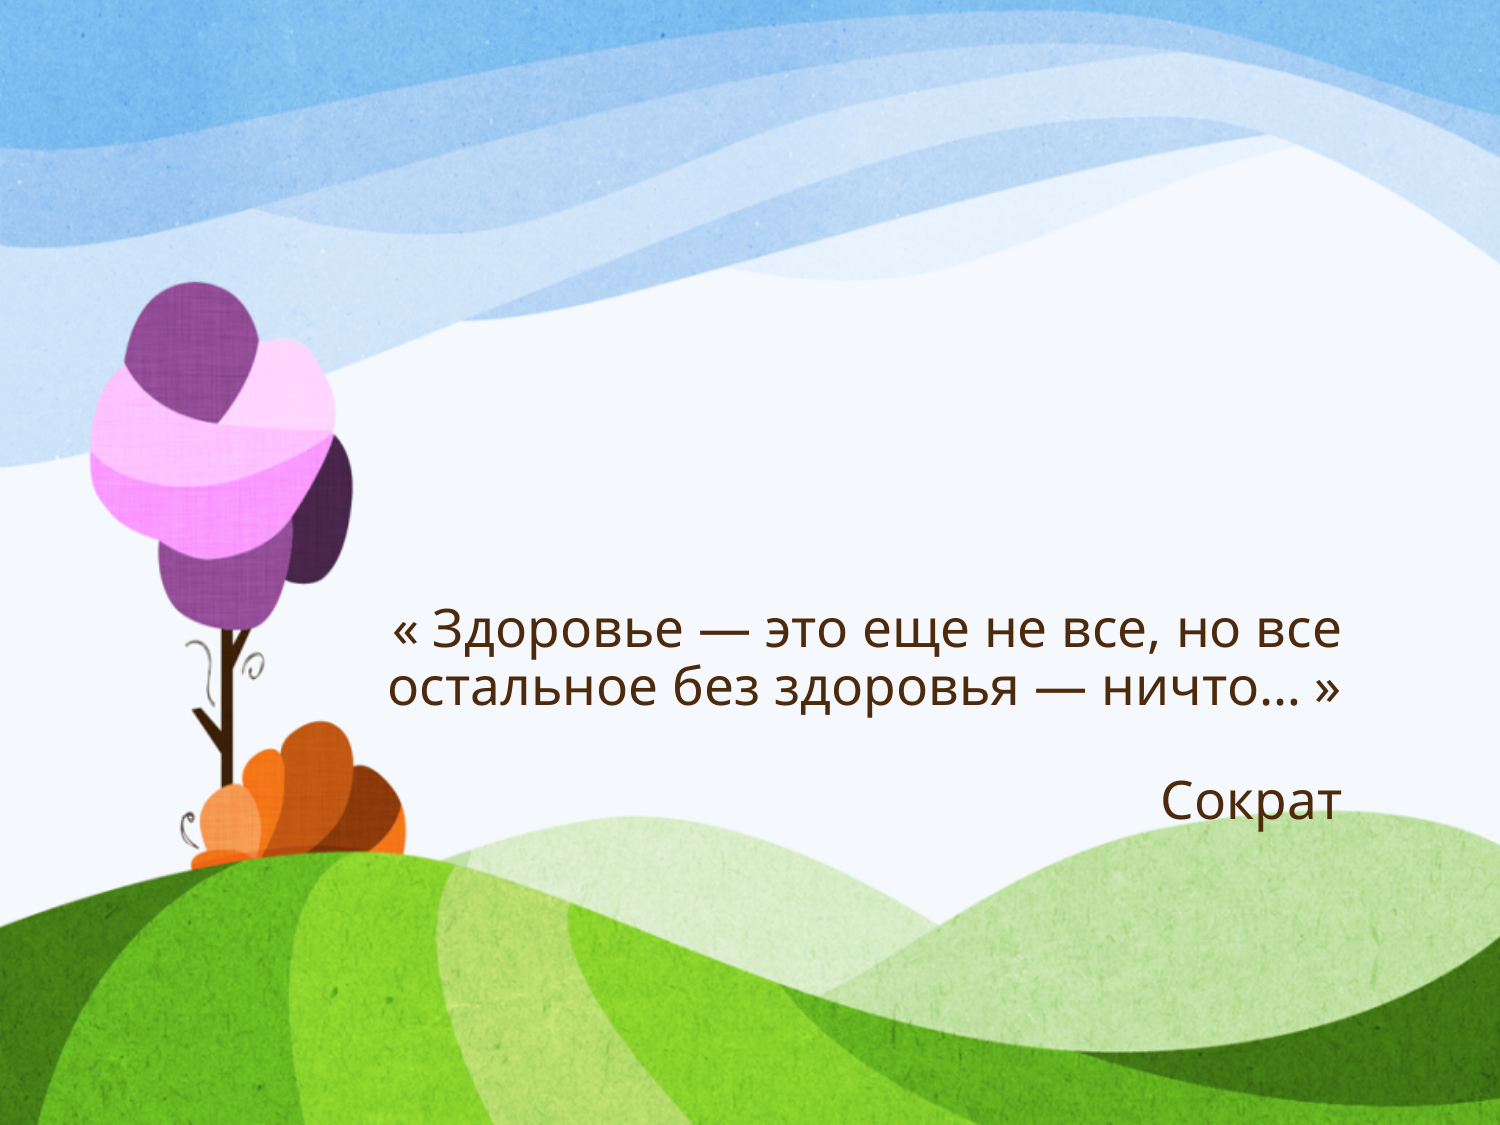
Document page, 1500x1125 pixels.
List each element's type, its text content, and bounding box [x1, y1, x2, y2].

picture [0, 0, 1500, 1125]
title « Здоровье — это еще не все, но все остальное без здоровья — ничто… » Сократ [371, 538, 1358, 839]
